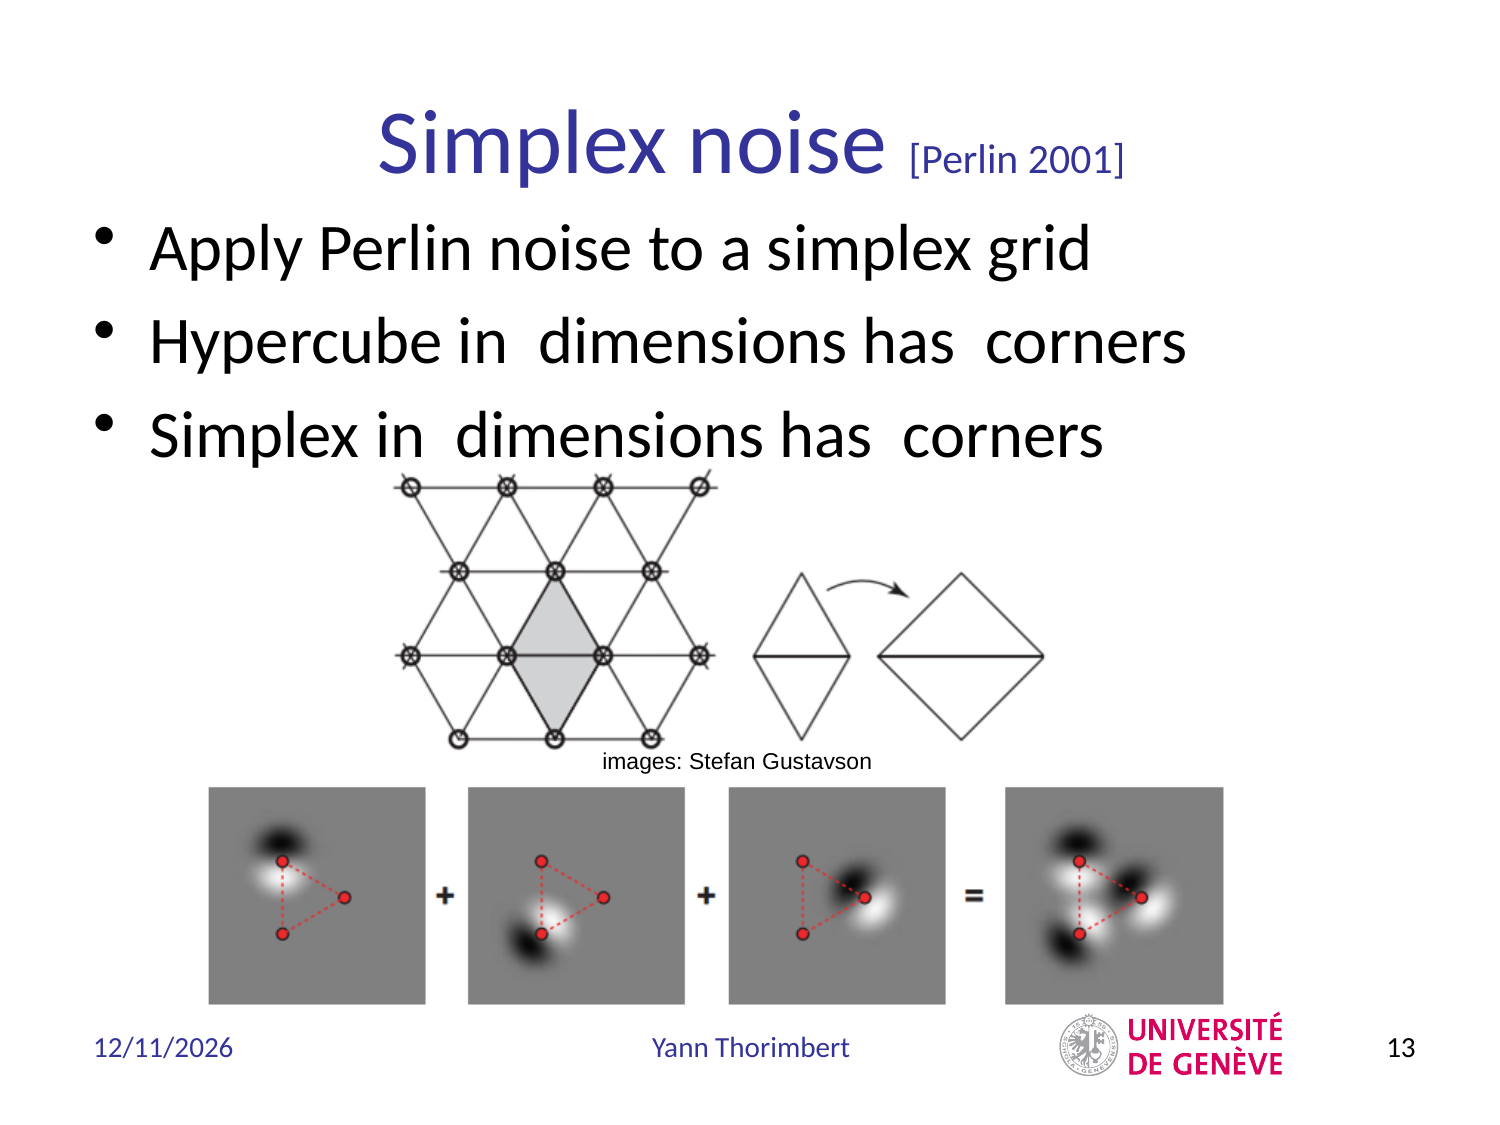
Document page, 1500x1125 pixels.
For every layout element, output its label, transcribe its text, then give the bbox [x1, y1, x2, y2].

slide_number 13 [1080, 1020, 1431, 1099]
text_box images: Stefan Gustavson [425, 738, 1078, 776]
picture [384, 464, 1050, 753]
title Simplex noise [Perlin 2001] [76, 42, 1427, 231]
picture [199, 776, 1301, 1092]
footer Yann Thorimbert [513, 1020, 989, 1099]
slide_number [78, 1020, 429, 1099]
